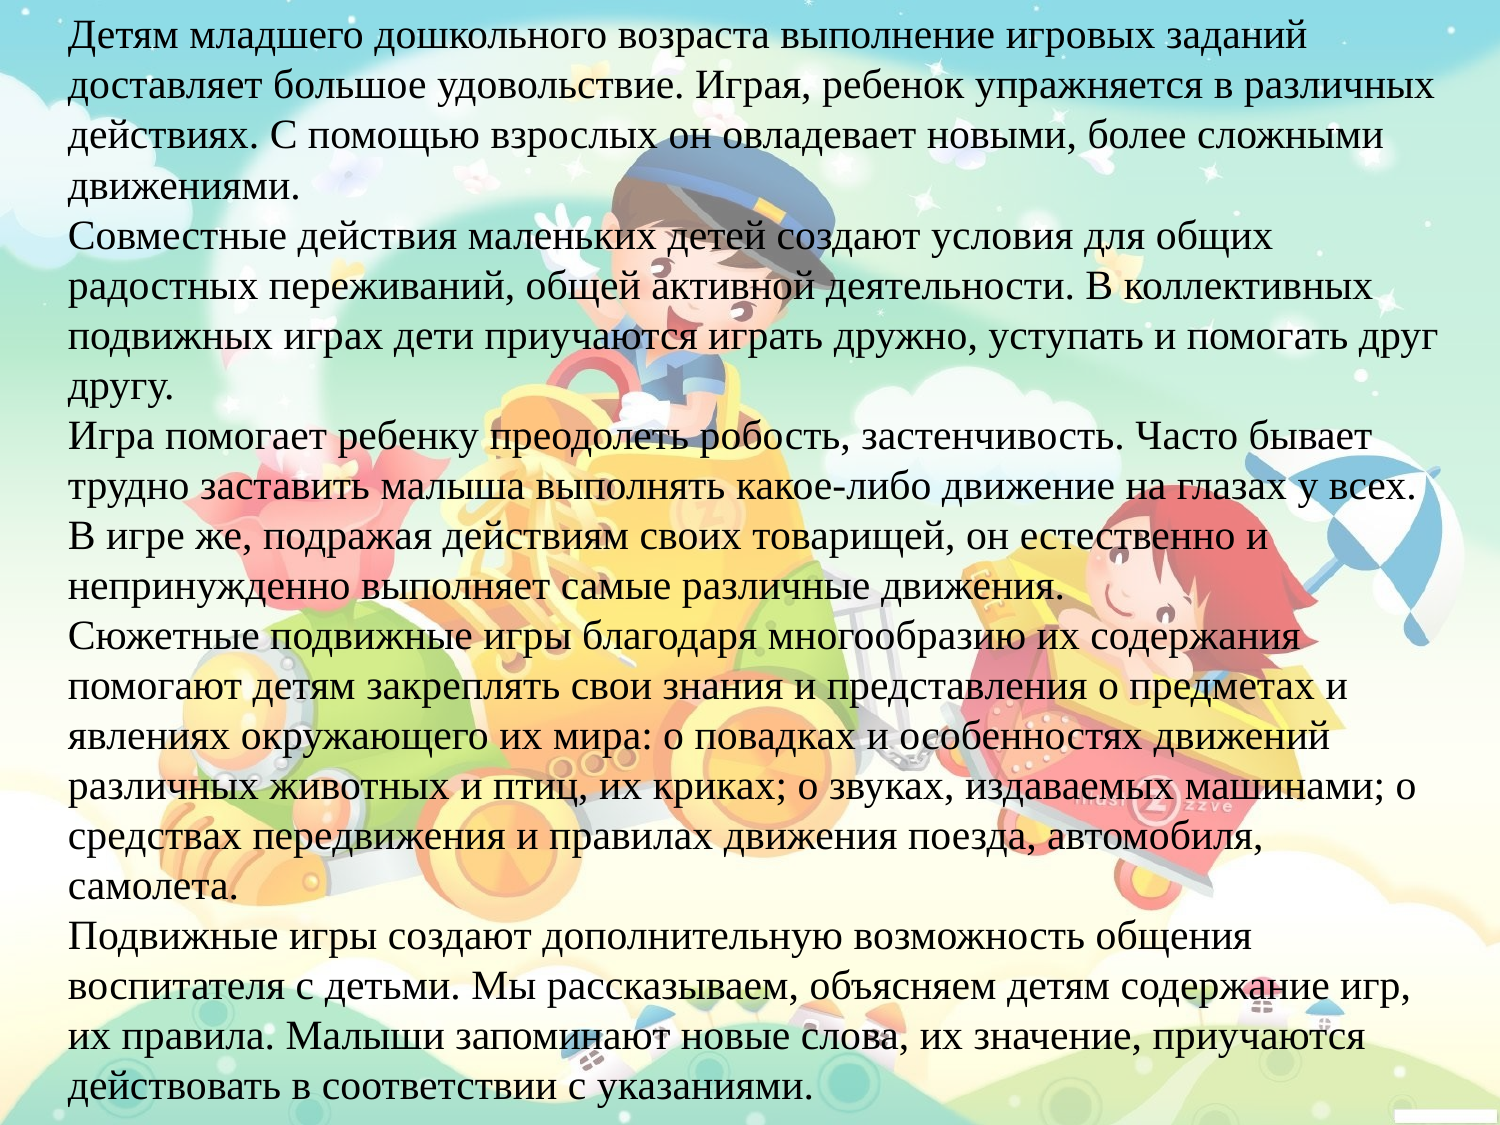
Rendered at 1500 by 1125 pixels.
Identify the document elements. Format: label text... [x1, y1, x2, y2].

text_box Детям младшего дошкольного возраста выполнение игровых заданий доставляет большое удовольствие. Играя, ребенок упраж­няется в различных действиях. С помощью взрослых он овла­девает новыми, более сложными движениями. Совместные действия маленьких детей создают условия для общих радостных переживаний, общей активной деятельности. В коллективных подвижных играх дети приучаются играть дружно, уступать и помогать друг другу. Игра помогает ребенку преодолеть робость, застенчивость. Часто бывает трудно заставить малыша выполнять какое-либо движение на глазах у всех. В игре же, подражая действиям своих товарищей, он естественно и непринужденно выполняет самые различные движения. Сюжетные подвижные игры благодаря многообразию их содер­жания помогают детям закреплять свои знания и представ­ления о предметах и явлениях окружающего их мира: о повадках и особенностях движений различных животных и птиц, их криках; о звуках, издаваемых машинами; о средствах передвижения и прави­лах движения поезда, автомобиля, самолета. Подвижные игры создают дополнительную возможность общения воспитателя с детьми. Мы рассказываем, объясняем детям содержание игр, их правила. Малыши запоминают новые слова, их значение, приучаются действовать в соответствии с указаниями. [53, 0, 1459, 1125]
